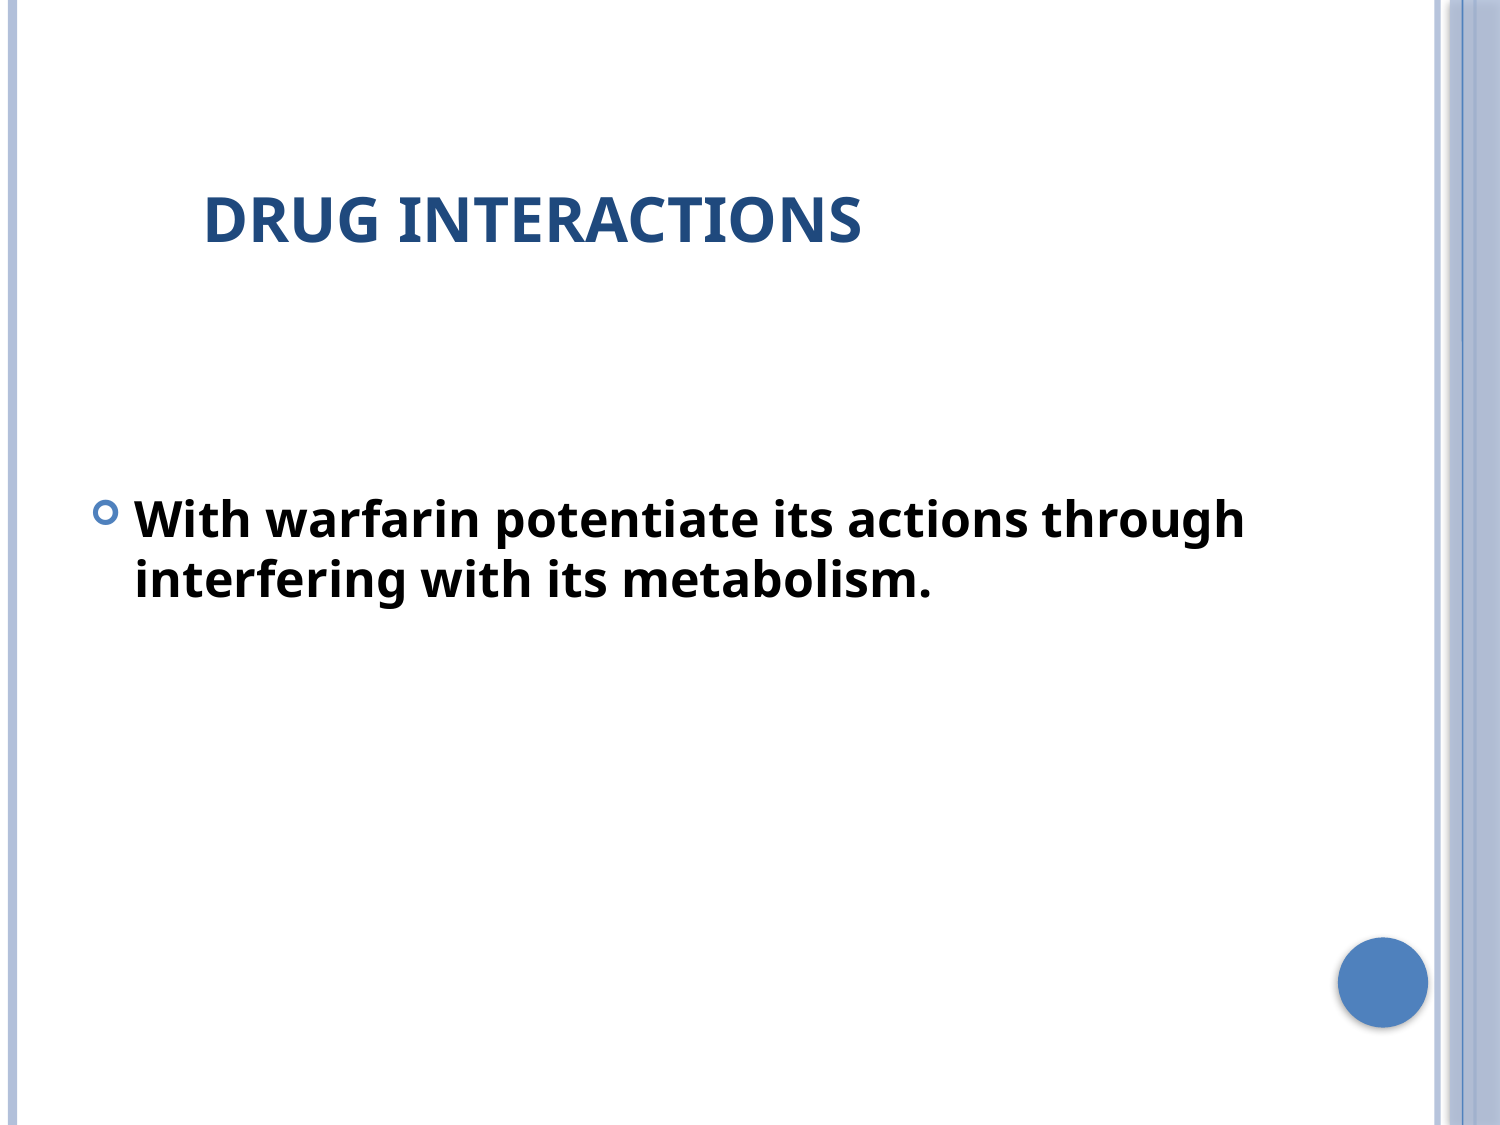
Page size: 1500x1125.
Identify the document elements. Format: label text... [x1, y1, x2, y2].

title Drug interactions [187, 137, 1463, 263]
list With warfarin potentiate its actions through interfering with its metabolism. [75, 262, 1300, 1062]
